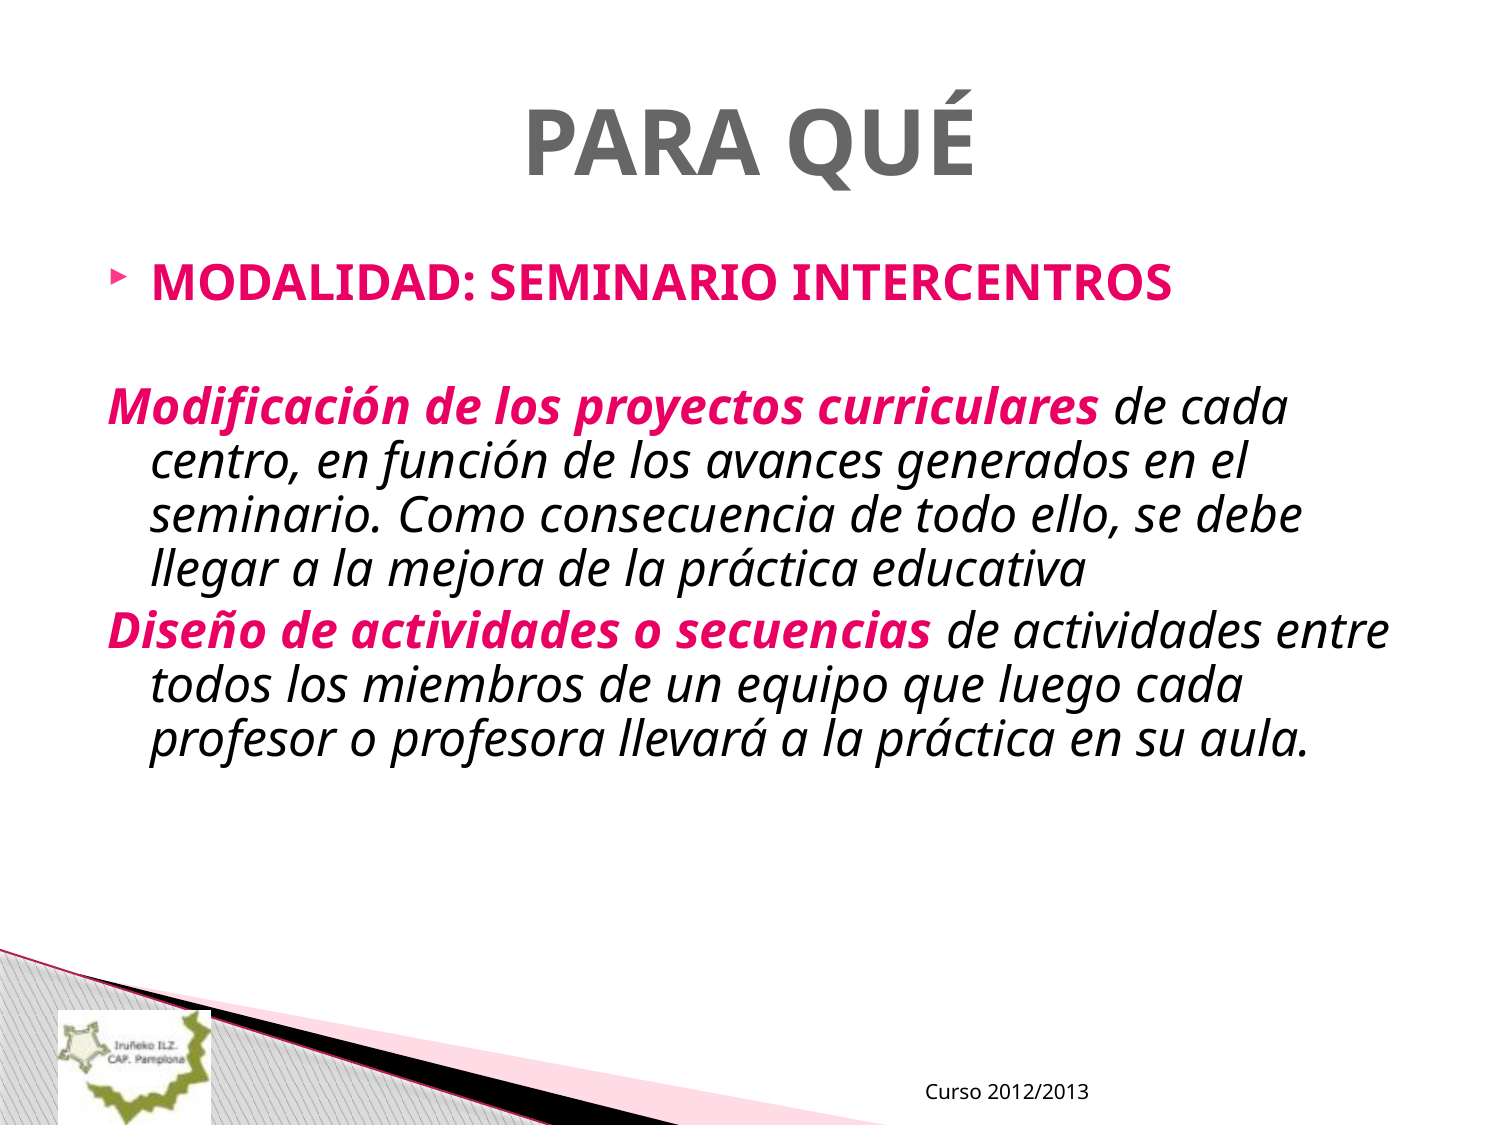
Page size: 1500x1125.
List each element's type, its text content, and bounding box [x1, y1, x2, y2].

title PARA QUÉ [75, 45, 1425, 233]
footer Curso 2012/2013 [718, 1051, 1105, 1112]
picture [58, 1010, 212, 1125]
list MODALIDAD: SEMINARIO INTERCENTROS Modificación de los proyectos curriculares de cada centro, en función de los avances generados en el seminario. Como consecuencia de todo ello, se debe llegar a la mejora de la práctica educativa Diseño de actividades o secuencias de actividades entre todos los miembros de un equipo que luego cada profesor o profesora llevará a la práctica en su aula. [74, 242, 1426, 986]
